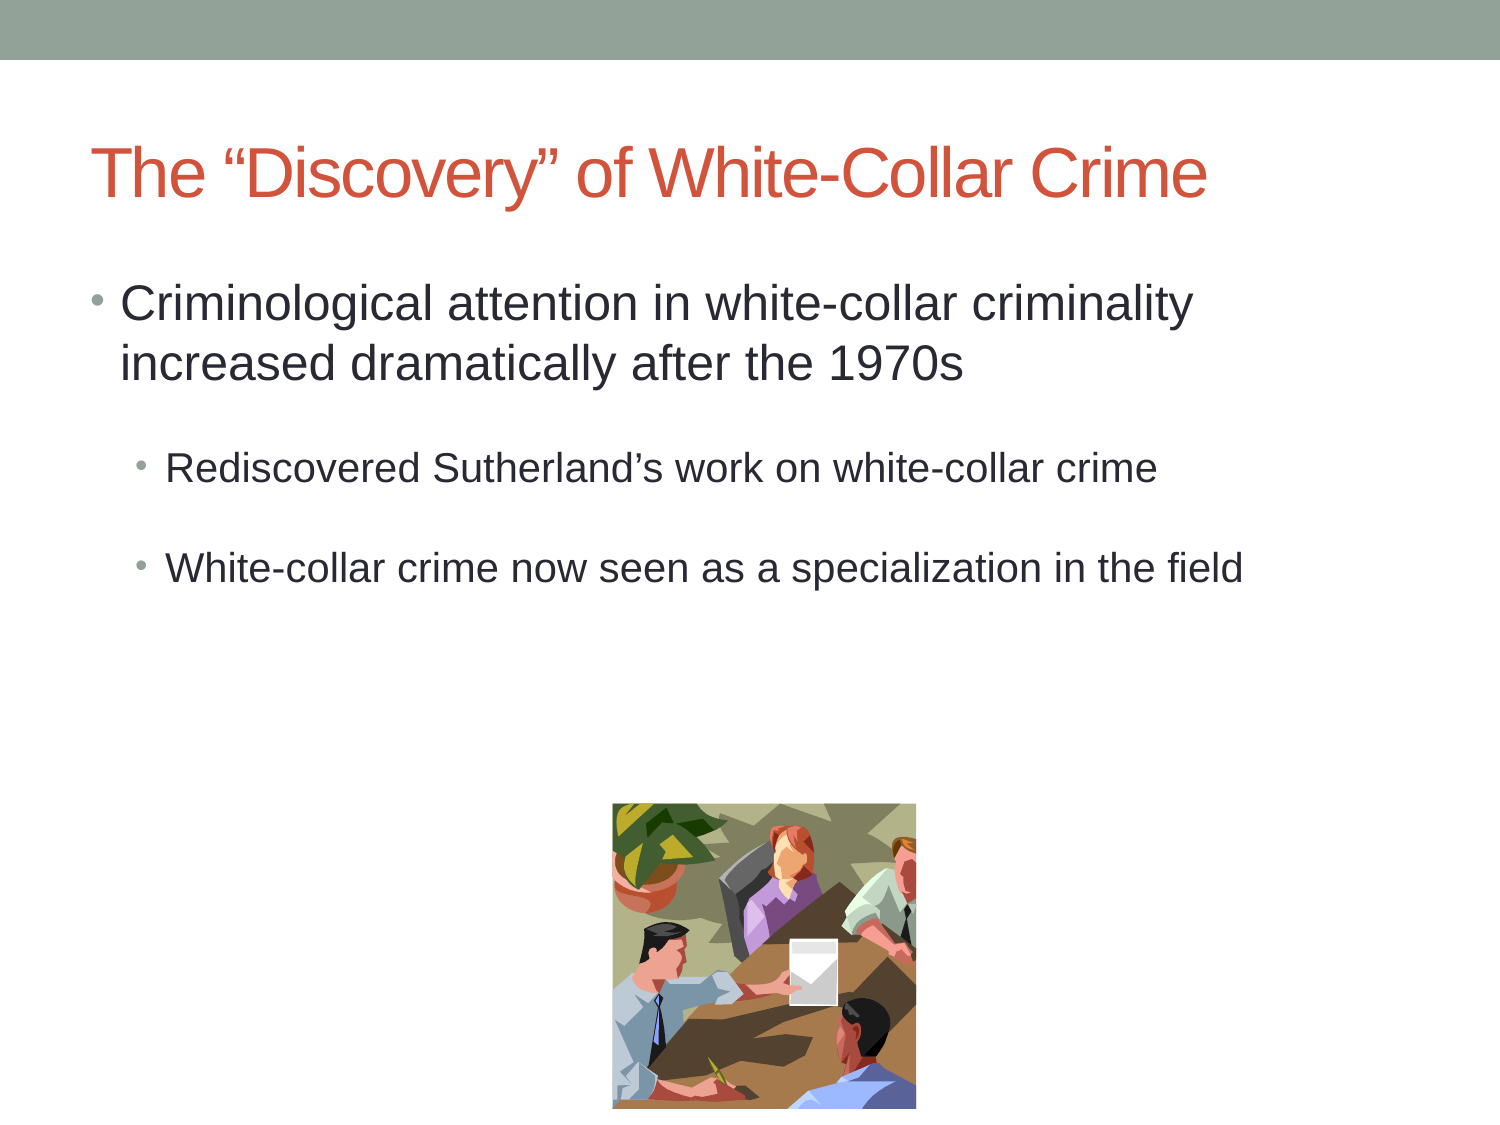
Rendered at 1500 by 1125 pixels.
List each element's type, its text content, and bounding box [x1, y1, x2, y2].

picture [612, 799, 921, 1113]
list Criminological attention in white-collar criminality increased dramatically after the 1970s Rediscovered Sutherland’s work on white-collar crime White-collar crime now seen as a specialization in the field [75, 262, 1425, 1063]
title The “Discovery” of White-Collar Crime [75, 87, 1425, 250]
